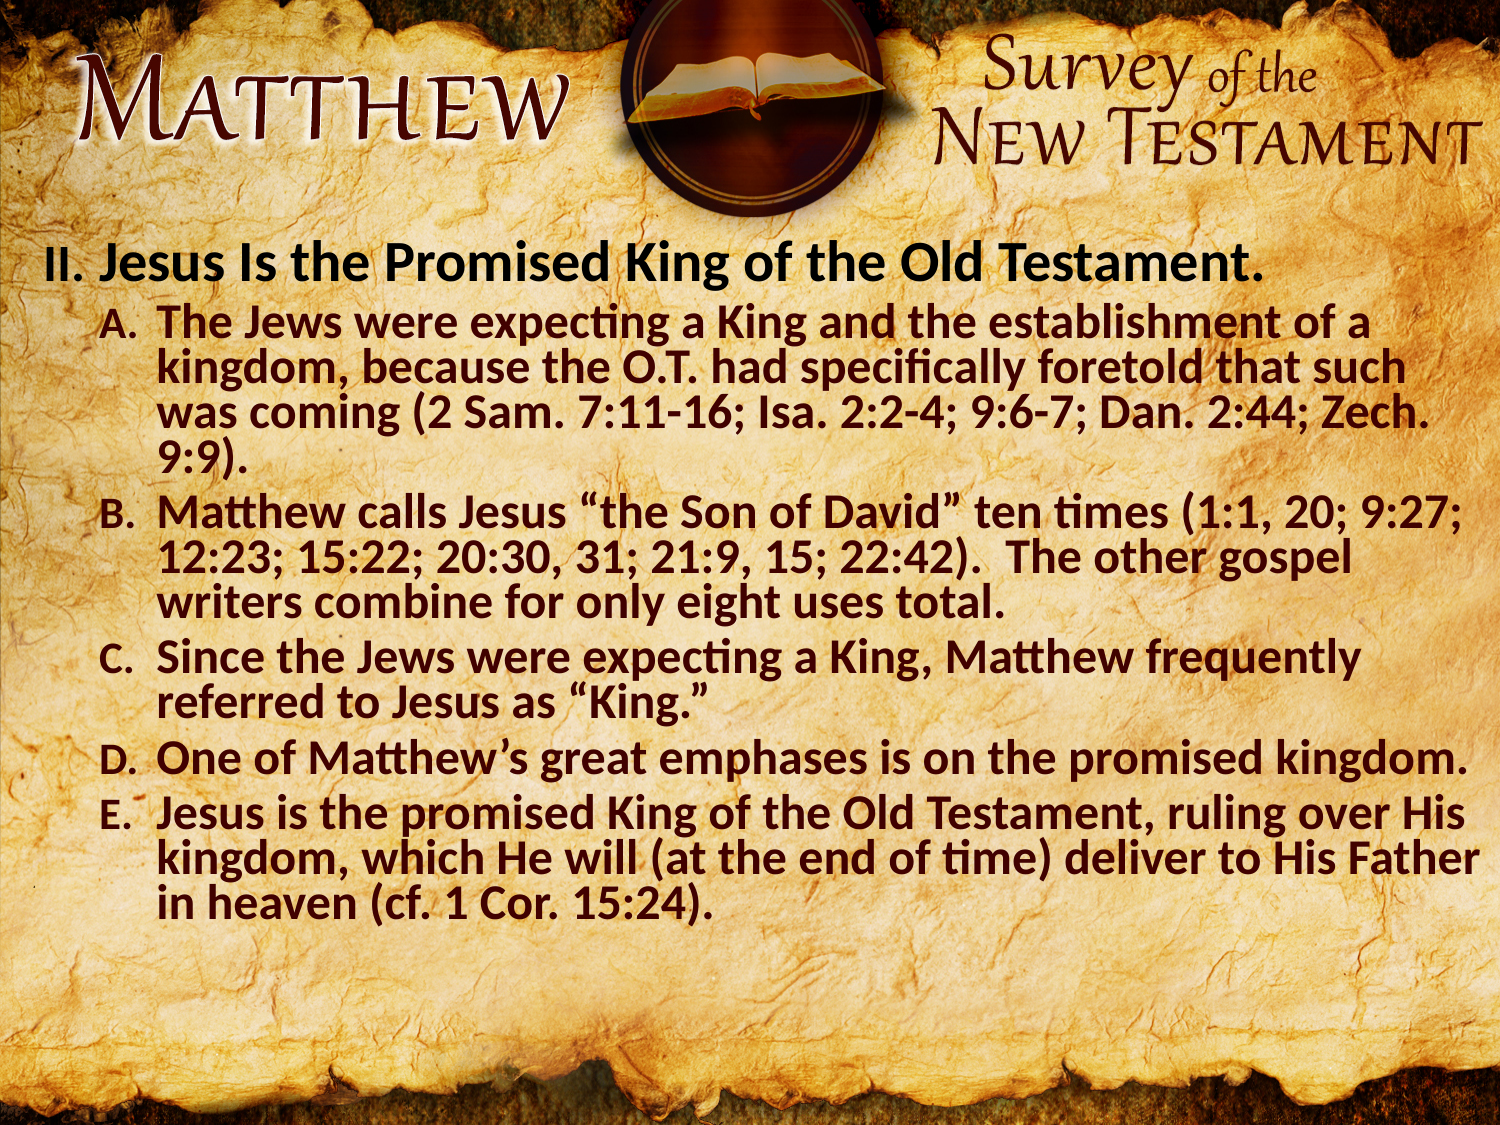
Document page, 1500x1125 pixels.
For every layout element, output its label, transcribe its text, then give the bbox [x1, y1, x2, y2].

list Jesus Is the Promised King of the Old Testament. The Jews were expecting a King and the establishment of a kingdom, because the O.T. had specifically foretold that such was coming (2 Sam. 7:11-16; Isa. 2:2-4; 9:6-7; Dan. 2:44; Zech. 9:9). Matthew calls Jesus “the Son of David” ten times (1:1, 20; 9:27; 12:23; 15:22; 20:30, 31; 21:9, 15; 22:42). The other gospel writers combine for only eight uses total. Since the Jews were expecting a King, Matthew frequently referred to Jesus as “King.” One of Matthew’s great emphases is on the promised kingdom. Jesus is the promised King of the Old Testament, ruling over His kingdom, which He will (at the end of time) deliver to His Father in heaven (cf. 1 Cor. 15:24). [28, 231, 1500, 1096]
picture [0, 0, 1500, 1125]
